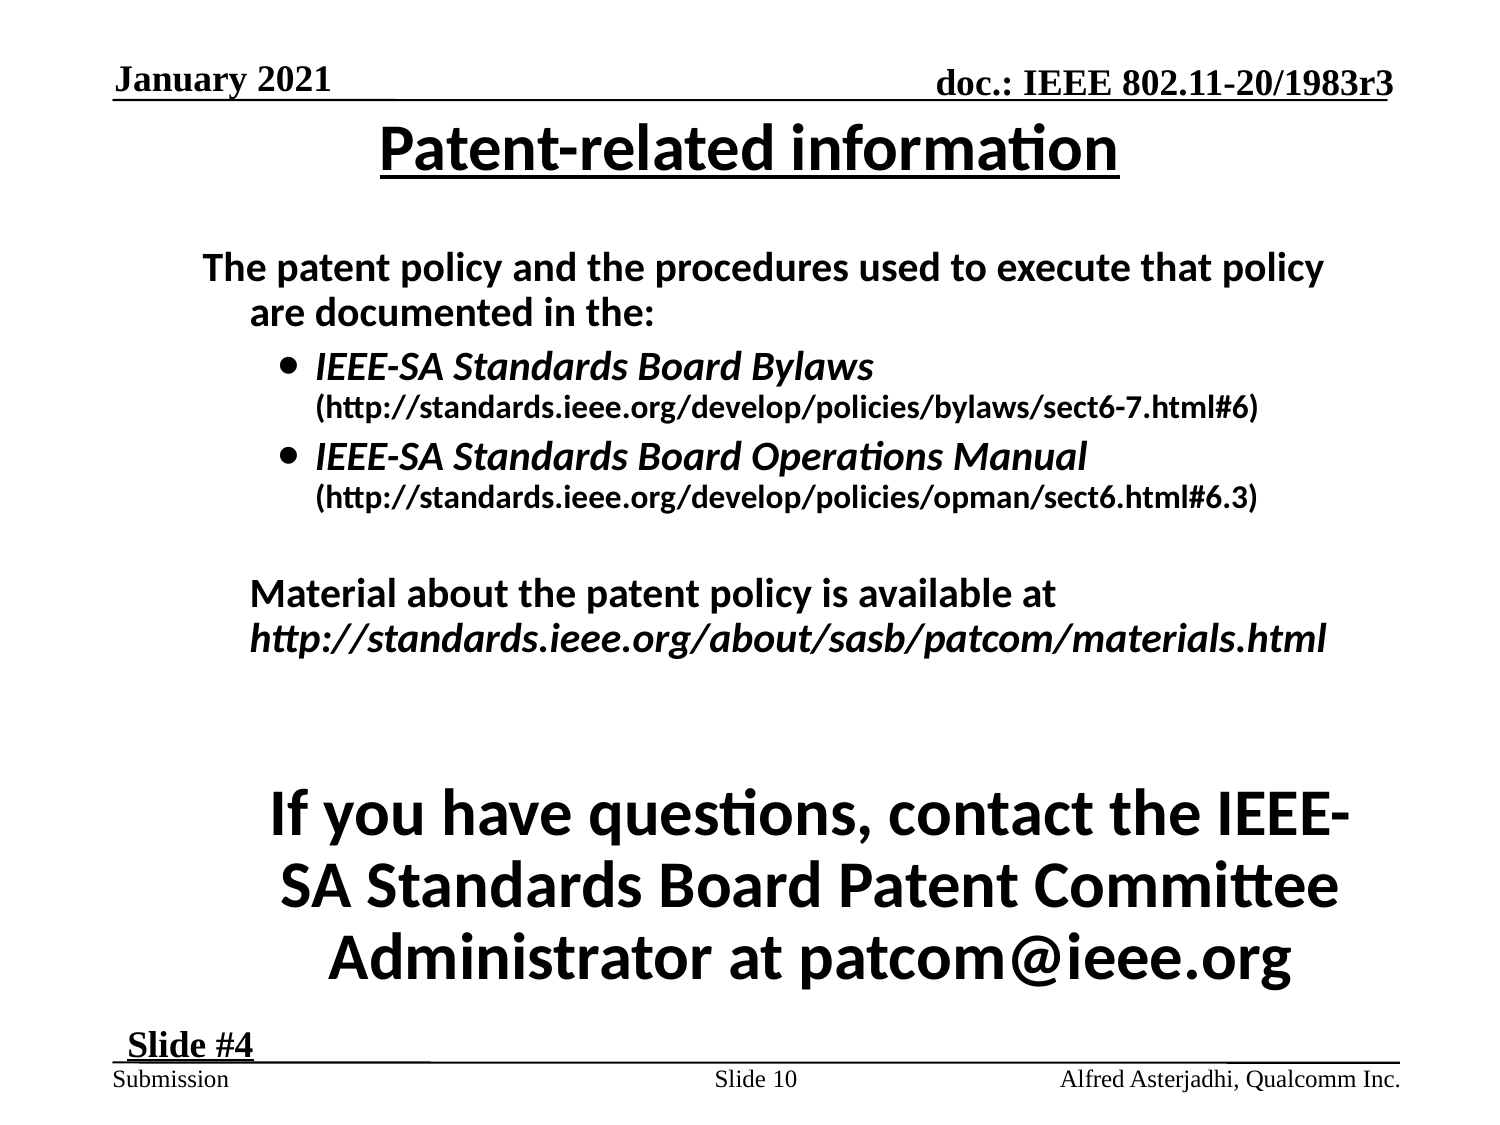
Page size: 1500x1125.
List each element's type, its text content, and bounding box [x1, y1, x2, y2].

text_box Slide #4 [112, 1012, 269, 1073]
list The patent policy and the procedures used to execute that policy are documented in the: IEEE-SA Standards Board Bylaws (http://standards.ieee.org/develop/policies/bylaws/sect6-7.html#6) IEEE-SA Standards Board Operations Manual (http://standards.ieee.org/develop/policies/opman/sect6.html#6.3) Material about the patent policy is available at http://standards.ieee.org/about/sasb/patcom/materials.html If you have questions, contact the IEEE-SA Standards Board Patent Committee Administrator at patcom@ieee.org [112, 237, 1388, 913]
slide_number Slide 10 [712, 1061, 800, 1123]
footer Alfred Asterjadhi, Qualcomm Inc. [878, 1061, 1402, 1093]
title Patent-related information [112, 112, 1388, 176]
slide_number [114, 54, 493, 100]
